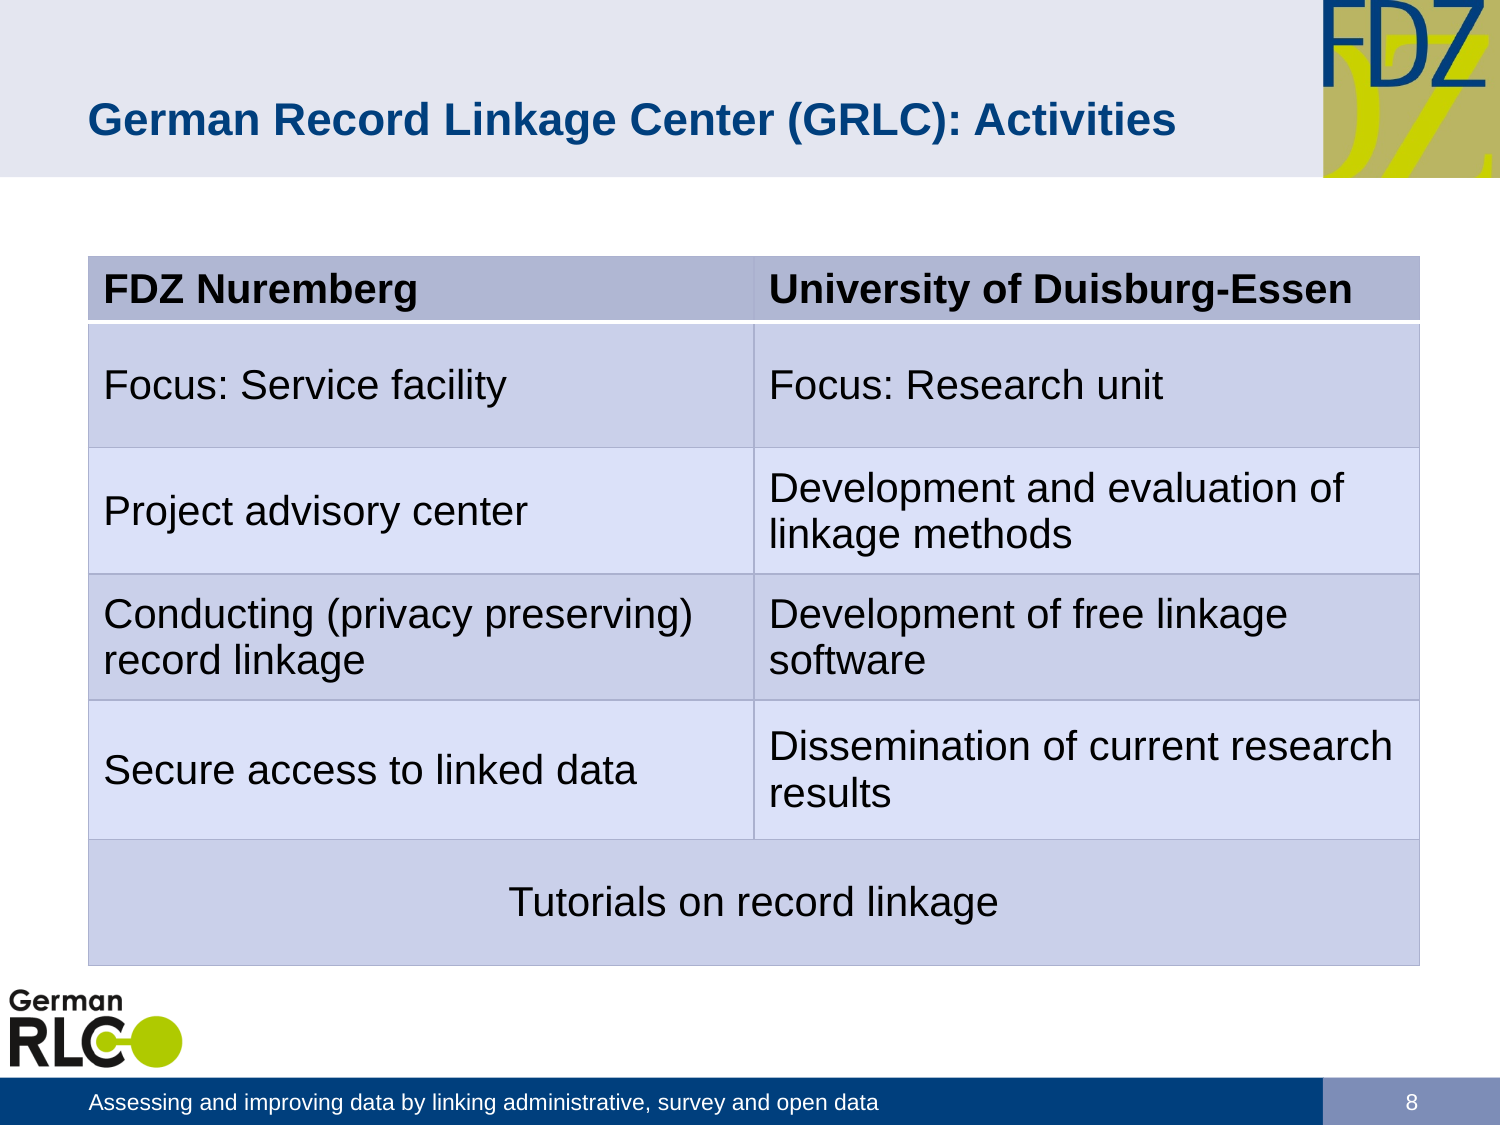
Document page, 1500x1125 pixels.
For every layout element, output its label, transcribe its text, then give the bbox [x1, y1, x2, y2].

table_cell Focus: Research unit [755, 324, 1419, 447]
title German Record Linkage Center (GRLC): Activities [0, 0, 1323, 178]
table_cell Focus: Service facility [89, 324, 753, 447]
slide_number 8 [1323, 1077, 1500, 1125]
table_cell Tutorials on record linkage [89, 840, 1419, 965]
table_cell Conducting (privacy preserving) record linkage [89, 575, 753, 699]
table_cell Project advisory center [89, 448, 753, 573]
table_header FDZ Nuremberg [89, 257, 753, 320]
table_header University of Duisburg-Essen [755, 257, 1419, 320]
picture [1323, 0, 1500, 178]
table_cell Development of free linkage software [755, 575, 1419, 699]
table_cell Dissemination of current research results [755, 701, 1419, 839]
table_cell Secure access to linked data [89, 701, 753, 839]
footer Assessing and improving data by linking administrative, survey and open data [0, 1077, 1323, 1125]
picture [0, 980, 190, 1078]
table_cell Development and evaluation of linkage methods [755, 448, 1419, 573]
